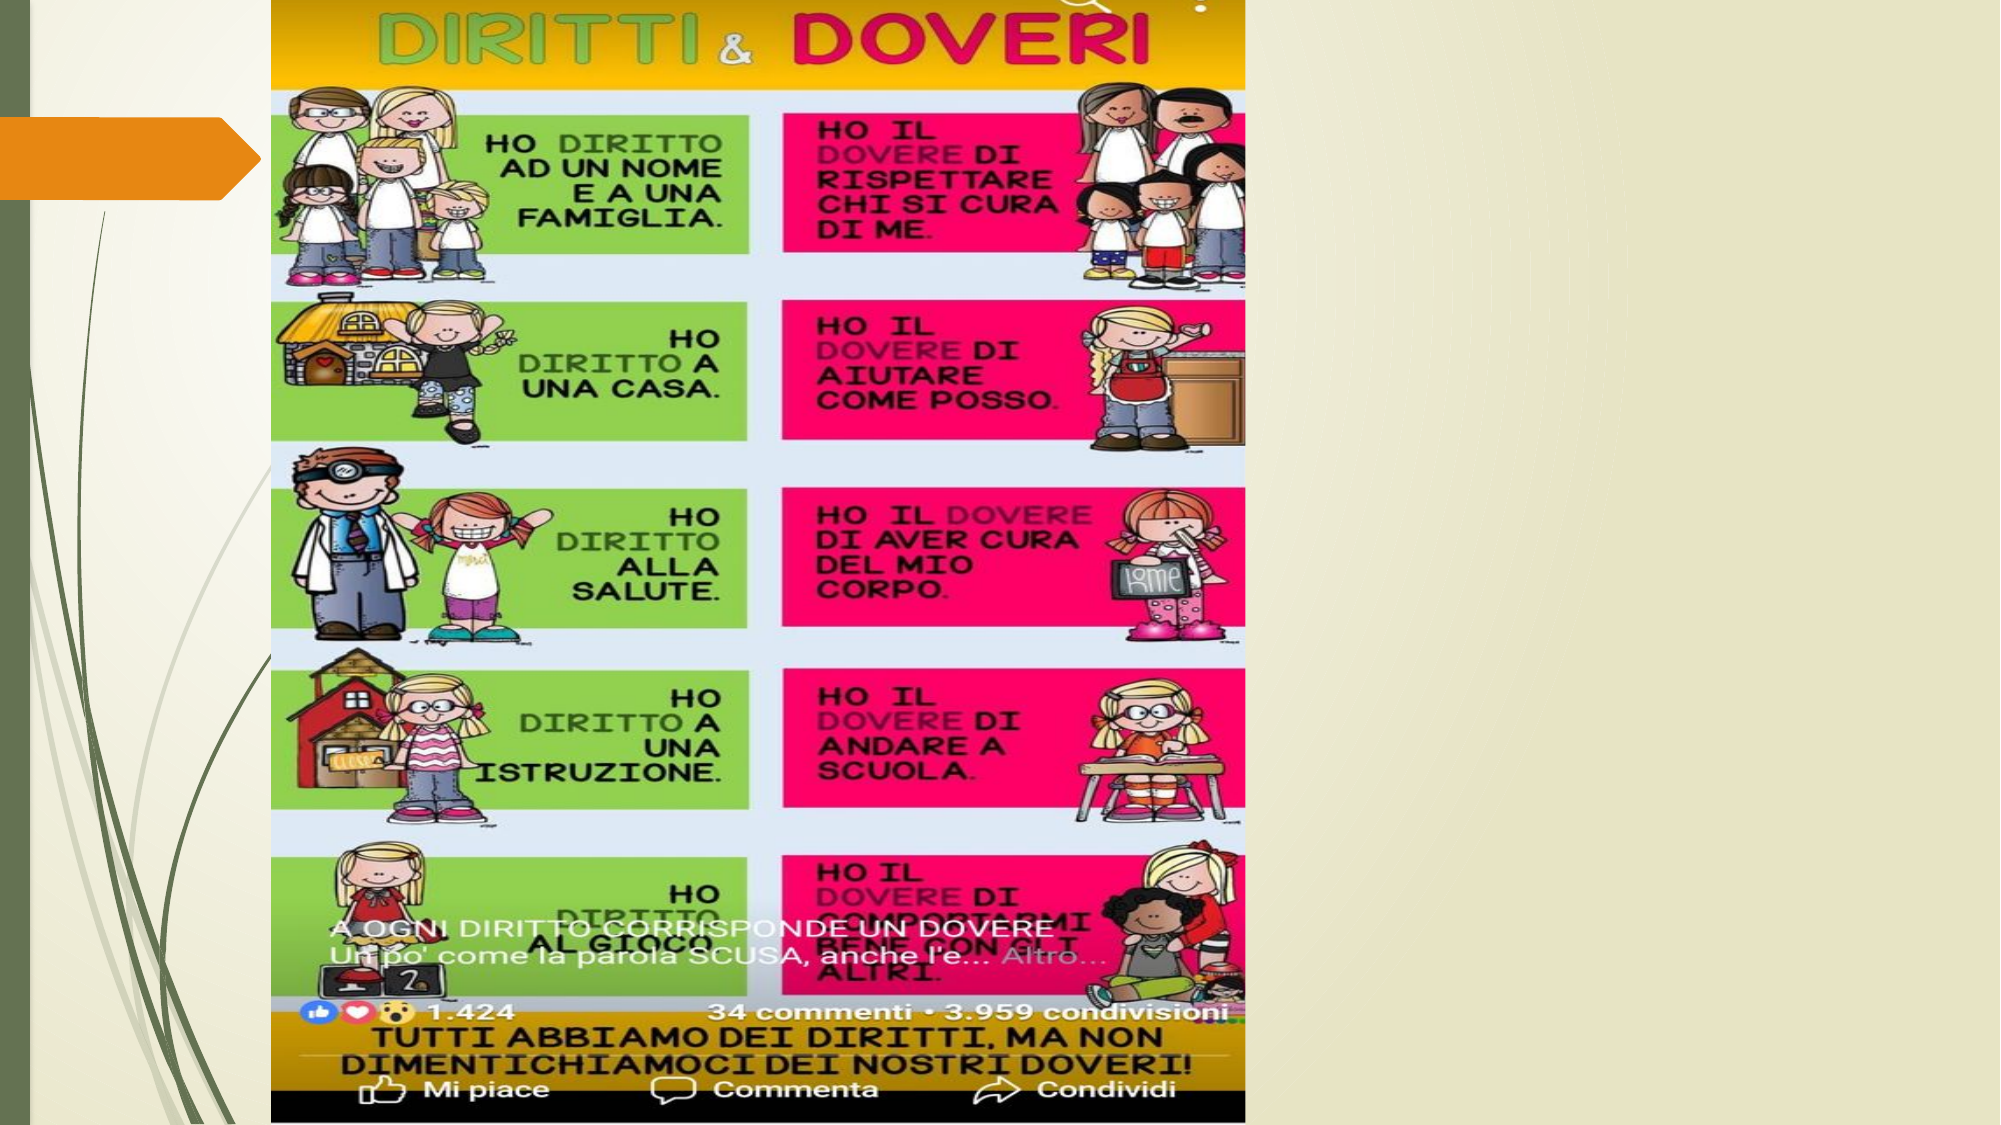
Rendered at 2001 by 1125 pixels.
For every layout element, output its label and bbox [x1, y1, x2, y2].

picture [270, 0, 1246, 1125]
